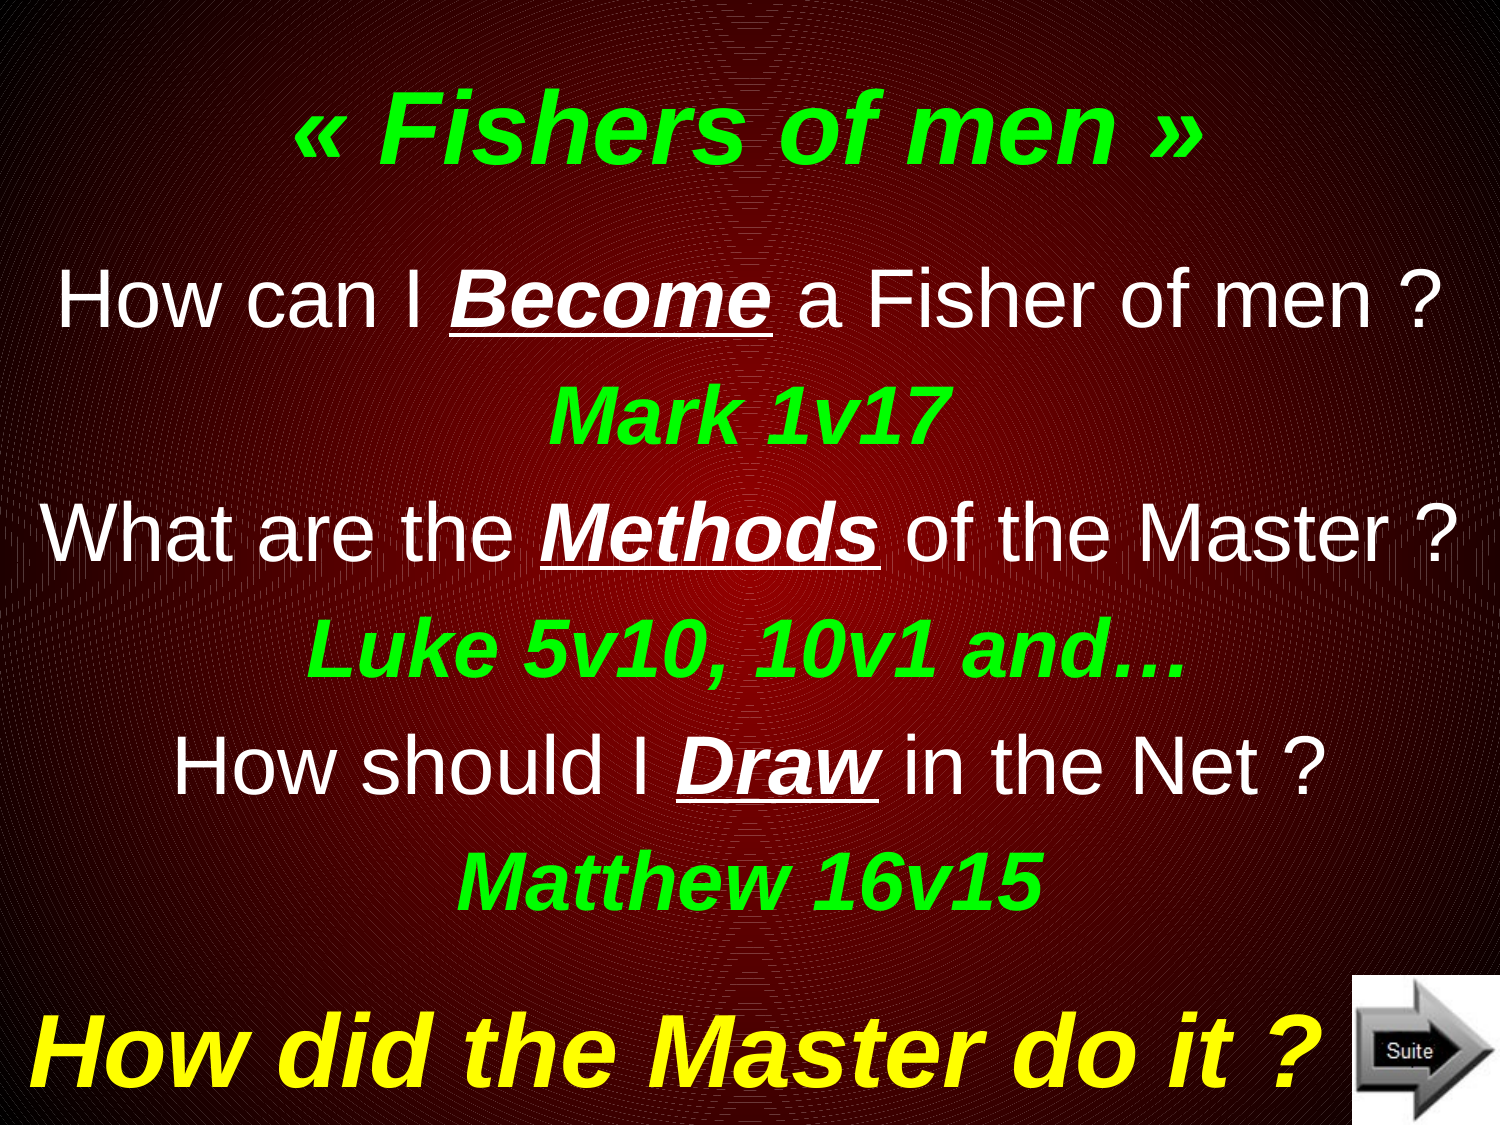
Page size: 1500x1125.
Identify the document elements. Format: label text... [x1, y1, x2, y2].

list How can I Become a Fisher of men ? Mark 1v17 What are the Methods of the Master ? Luke 5v10, 10v1 and… How should I Draw in the Net ? Matthew 16v15 [0, 196, 1500, 976]
title « Fishers of men » [0, 52, 1500, 196]
list How did the Master do it ? [1, 976, 1353, 1125]
picture [1353, 976, 1500, 1125]
